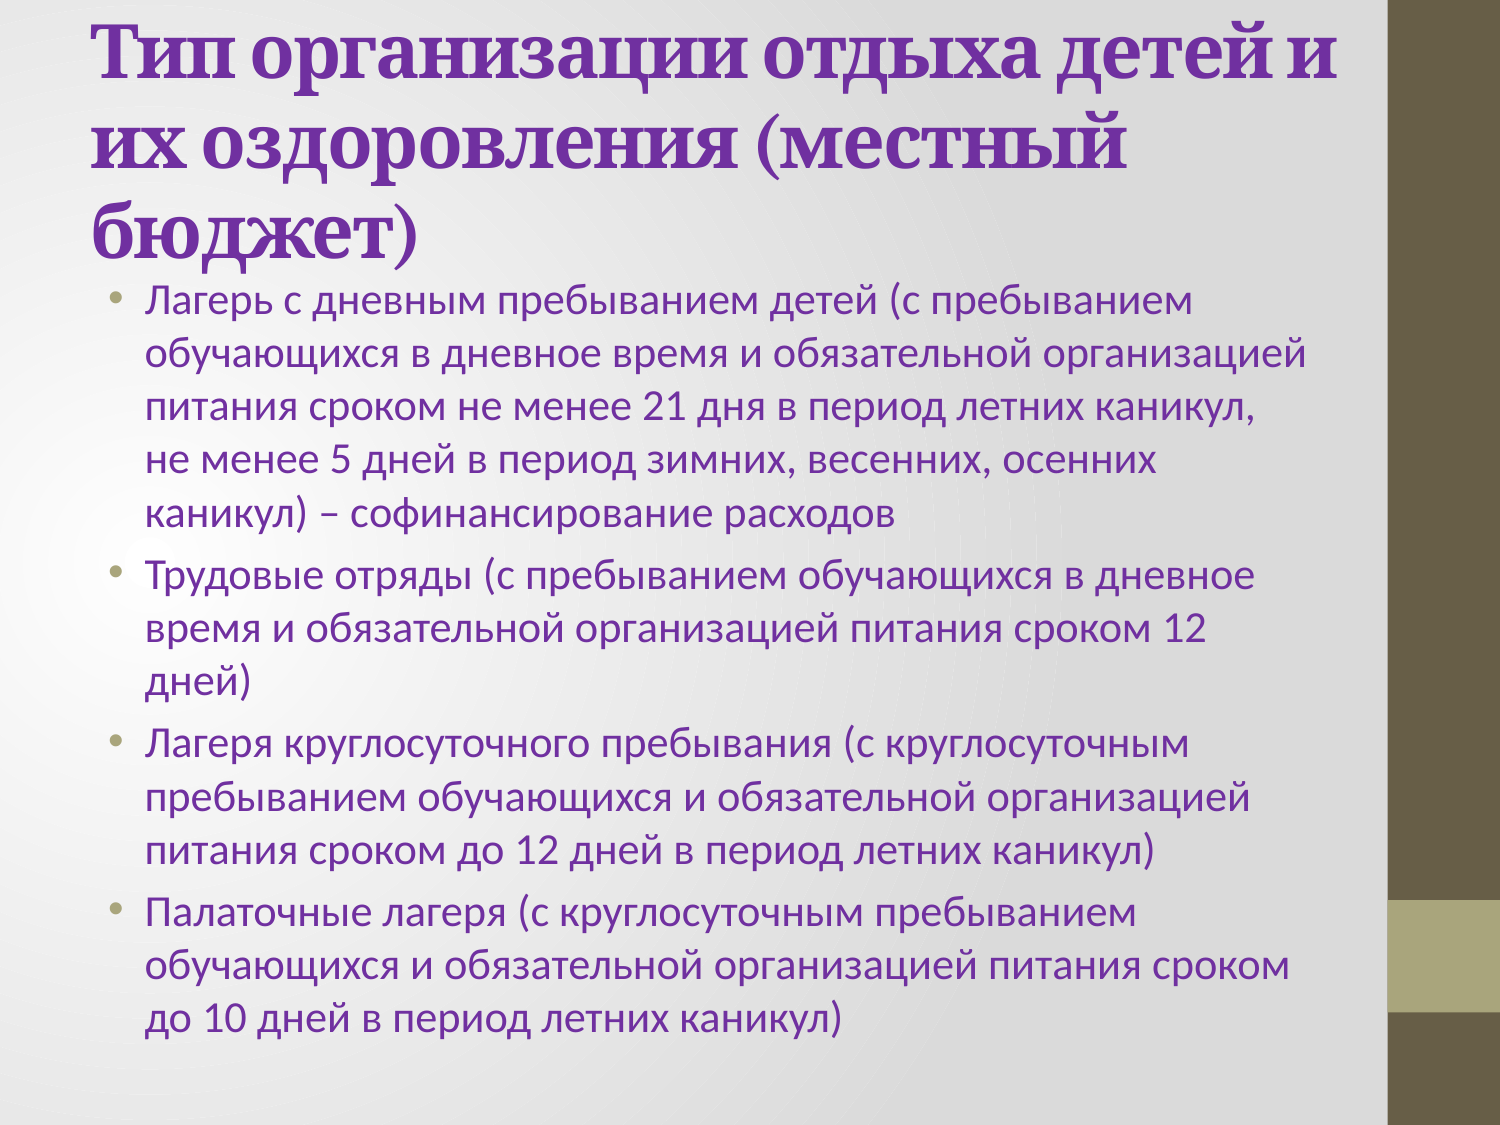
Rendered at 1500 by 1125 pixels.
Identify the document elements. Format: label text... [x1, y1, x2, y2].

title Тип организации отдыха детей и их оздоровления (местный бюджет) [75, 45, 1376, 233]
list Лагерь с дневным пребыванием детей (с пребыванием обучающихся в дневное время и обязательной организацией питания сроком не менее 21 дня в период летних каникул, не менее 5 дней в период зимних, весенних, осенних каникул) – софинансирование расходов Трудовые отряды (с пребыванием обучающихся в дневное время и обязательной организацией питания сроком 12 дней) Лагеря круглосуточного пребывания (с круглосуточным пребыванием обучающихся и обязательной организацией питания сроком до 12 дней в период летних каникул) Палаточные лагеря (с круглосуточным пребыванием обучающихся и обязательной организацией питания сроком до 10 дней в период летних каникул) [75, 262, 1325, 1050]
